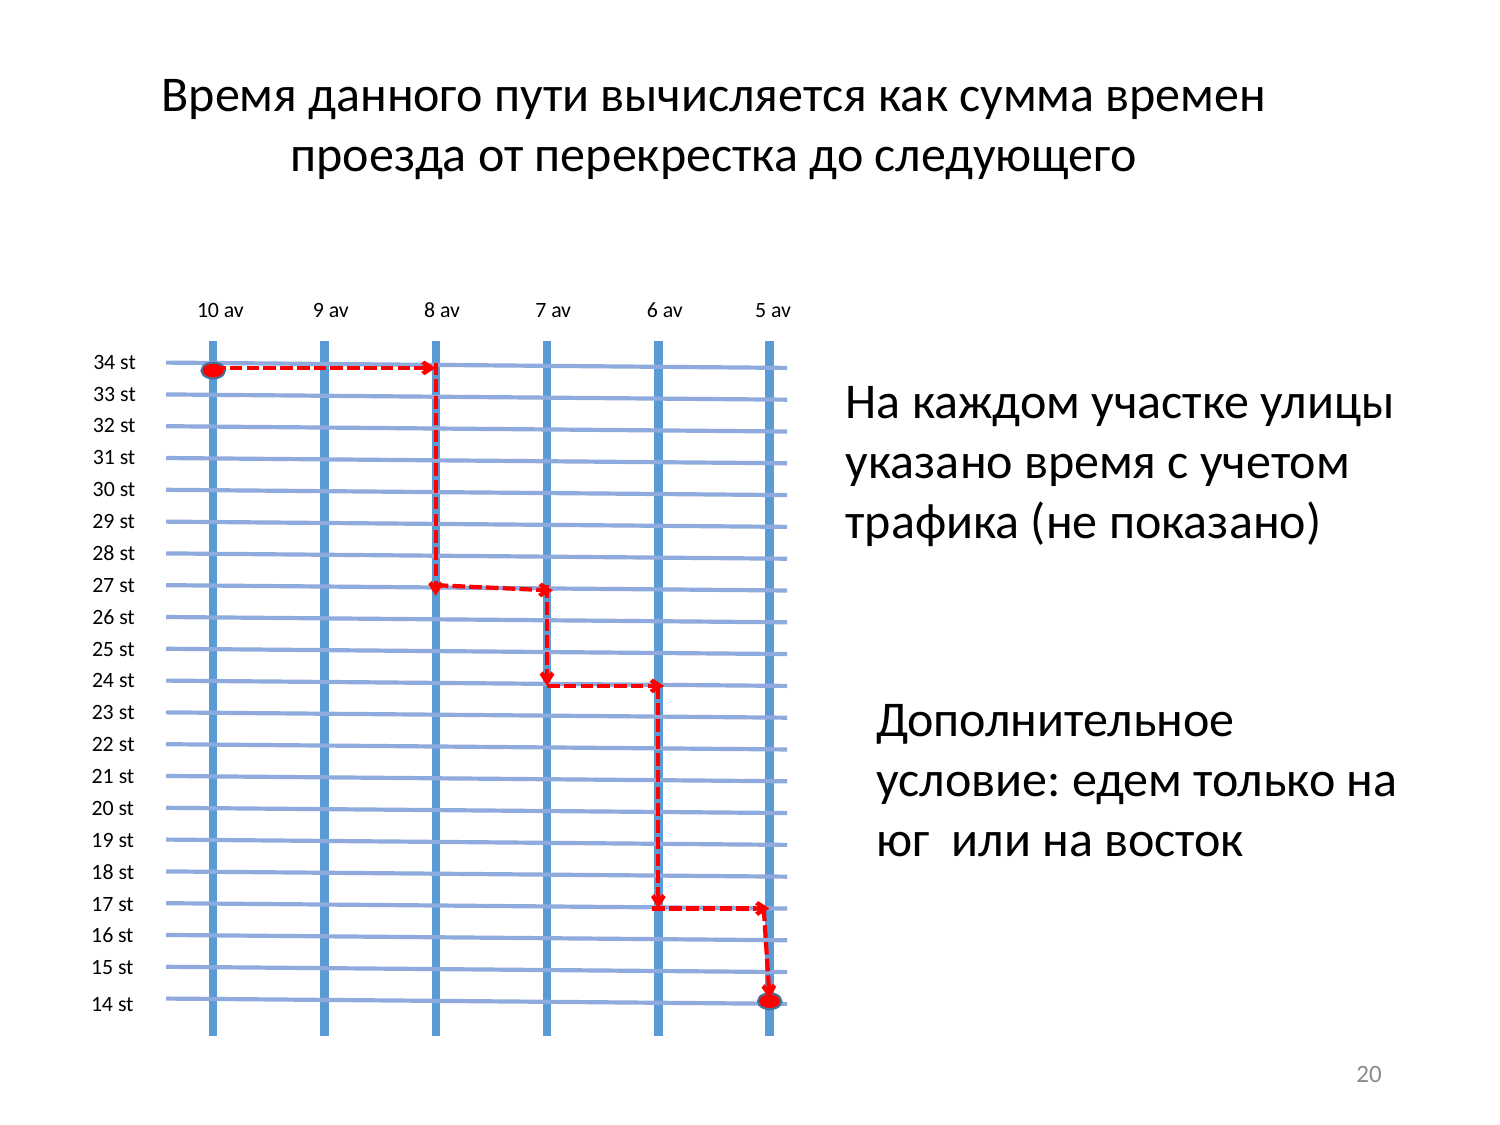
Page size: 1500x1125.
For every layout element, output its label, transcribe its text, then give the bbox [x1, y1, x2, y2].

slide_number 20 [1059, 1042, 1397, 1103]
text_box Время данного пути вычисляется как сумма времен проезда от перекрестка до следующего [108, 53, 1319, 189]
text_box На каждом участке улицы указано время с учетом трафика (не показано) [830, 360, 1456, 556]
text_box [66, 288, 815, 1036]
text_box Дополнительное условие: едем только на юг или на восток [861, 679, 1439, 875]
